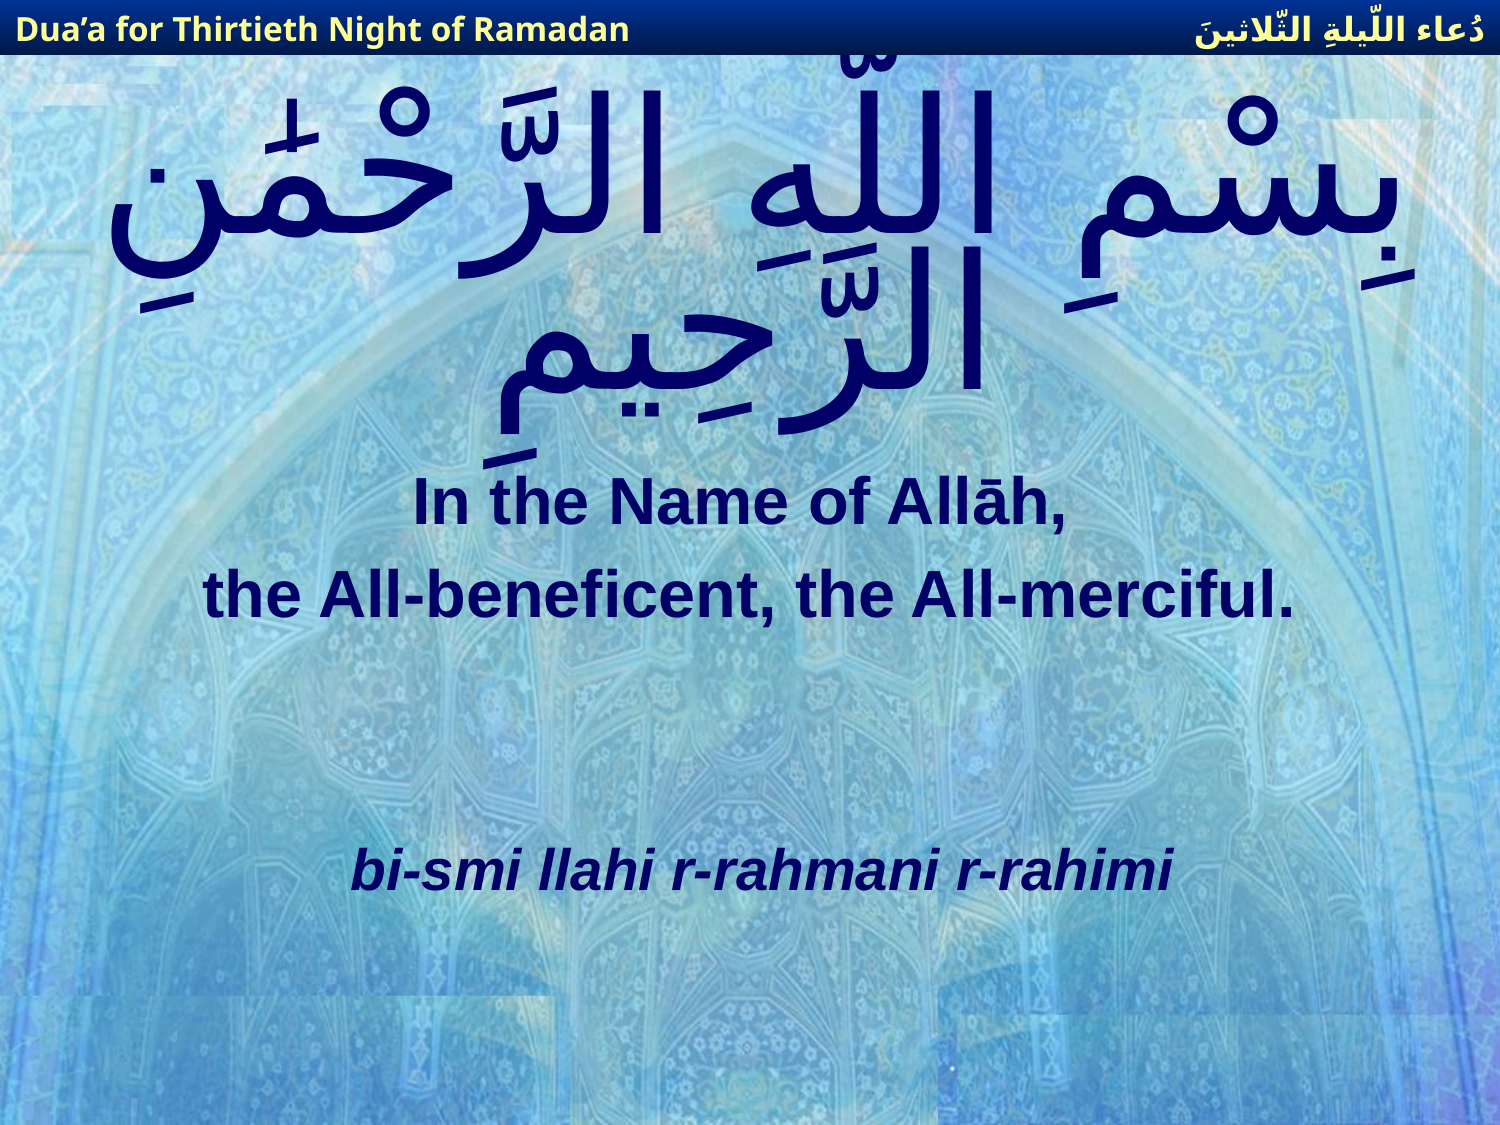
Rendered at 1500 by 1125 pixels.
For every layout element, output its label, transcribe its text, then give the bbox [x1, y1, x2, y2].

title بِسْمِ اللَّهِ الرَّحْمَٰنِ الرَّحِيمِ [37, 149, 1475, 392]
text_box bi-smi llahi r-rahmani r-rahimi [49, 824, 1475, 913]
subtitle In the Name of Allāh, the All-beneficent, the All-merciful. [37, 450, 1463, 738]
text_box دُعاء اللّيلةِ الثّلاثينَ [757, 0, 1500, 55]
picture [0, 55, 1500, 1125]
text_box Dua’a for Thirtieth Night of Ramadan [0, 0, 757, 55]
